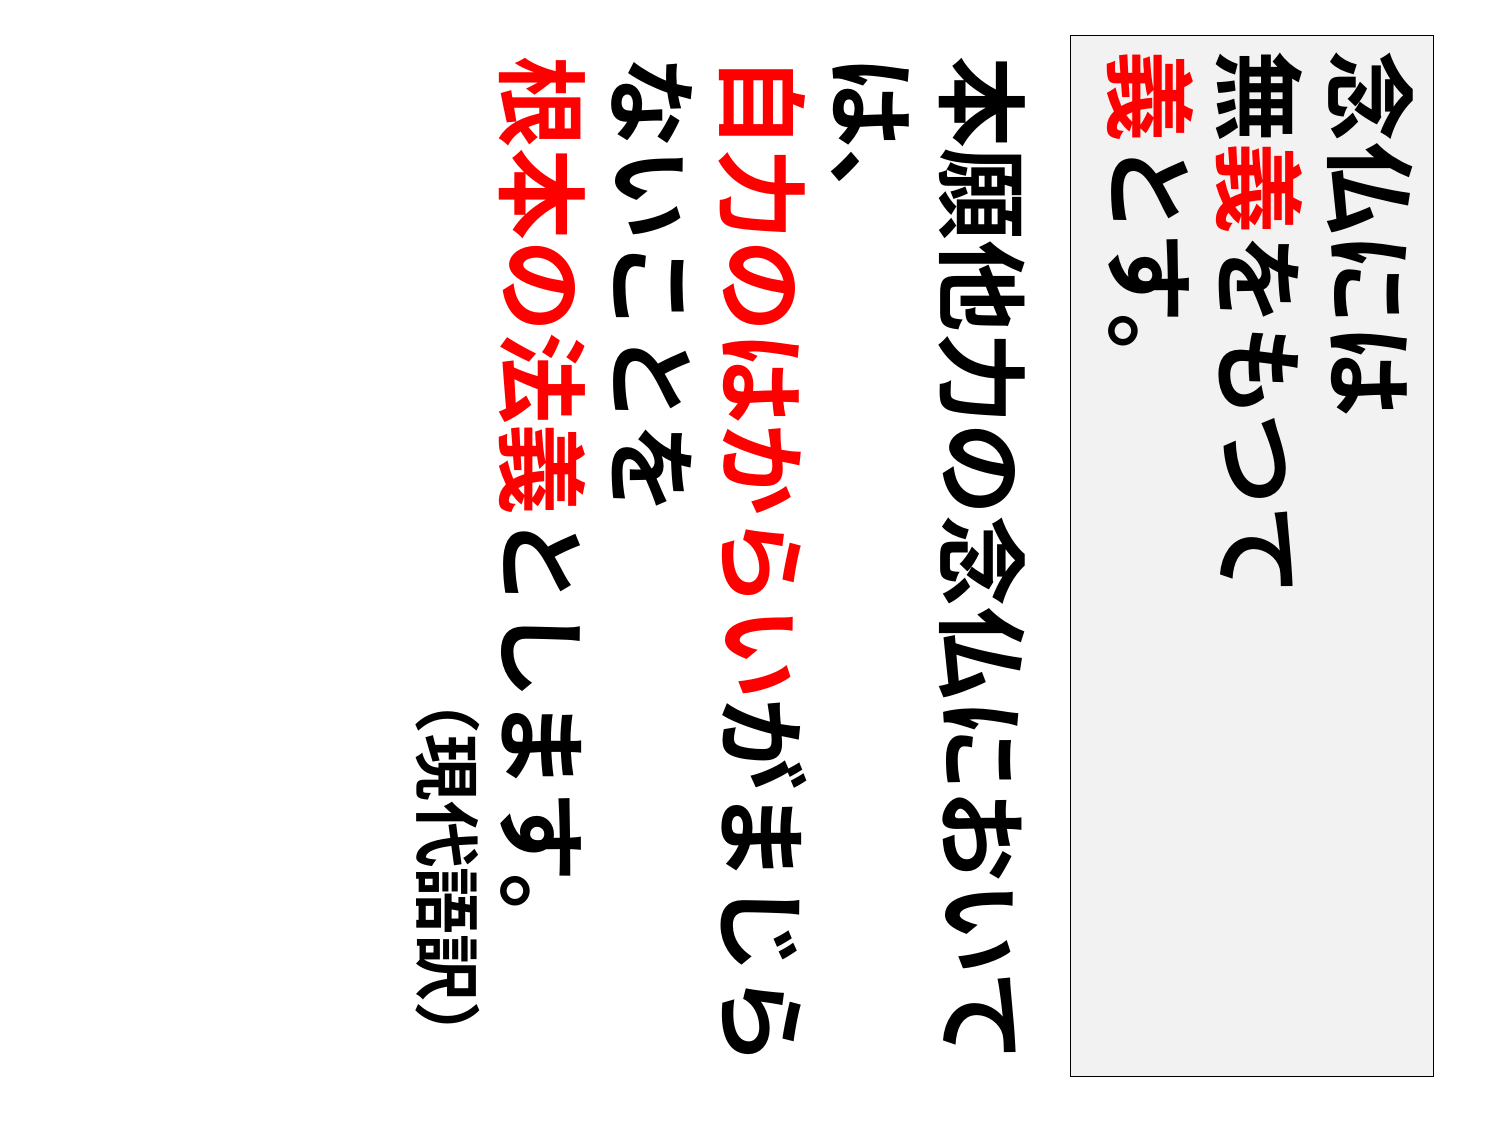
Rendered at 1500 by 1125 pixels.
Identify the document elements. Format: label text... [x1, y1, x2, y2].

text_box 本願他力の念仏においては、 自力のはからいがまじらないことを 根本の法義とします。 （現代語訳） [286, 59, 1030, 1067]
text_box 念仏には 無義をもつて 義とす。 [1070, 35, 1434, 1077]
text_box ここまでのポイント [283, 56, 1033, 1070]
